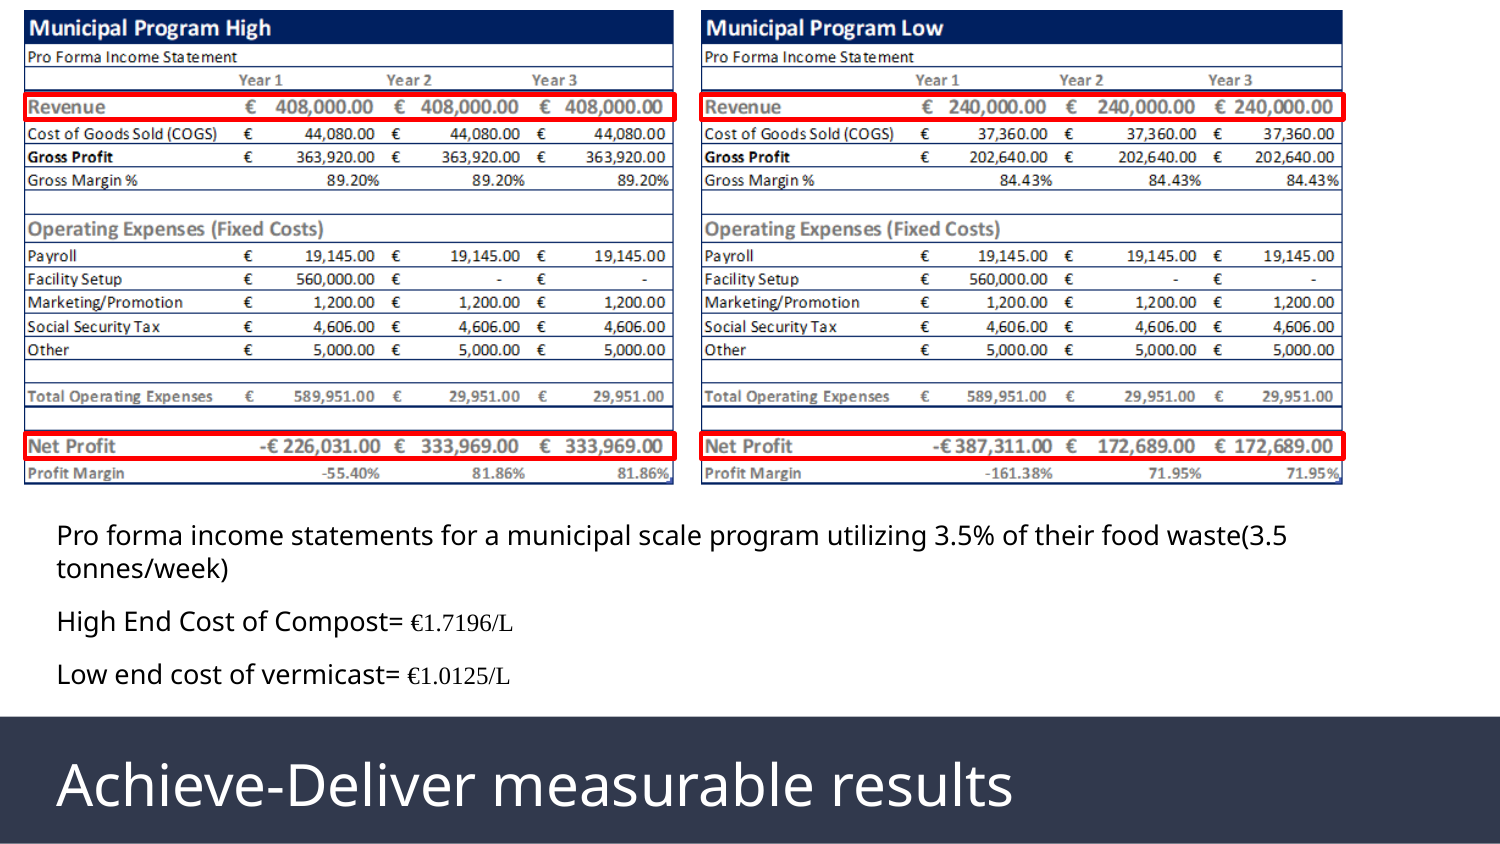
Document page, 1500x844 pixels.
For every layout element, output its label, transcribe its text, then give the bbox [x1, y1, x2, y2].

text_box Pro forma income statements for a municipal scale program utilizing 3.5% of their food waste(3.5 tonnes/week) High End Cost of Compost= €1.7196/L Low end cost of vermicast= €1.0125/L [41, 507, 1348, 702]
picture [700, 10, 1344, 486]
picture [24, 10, 675, 486]
title Achieve-Deliver measurable results [41, 722, 1439, 844]
